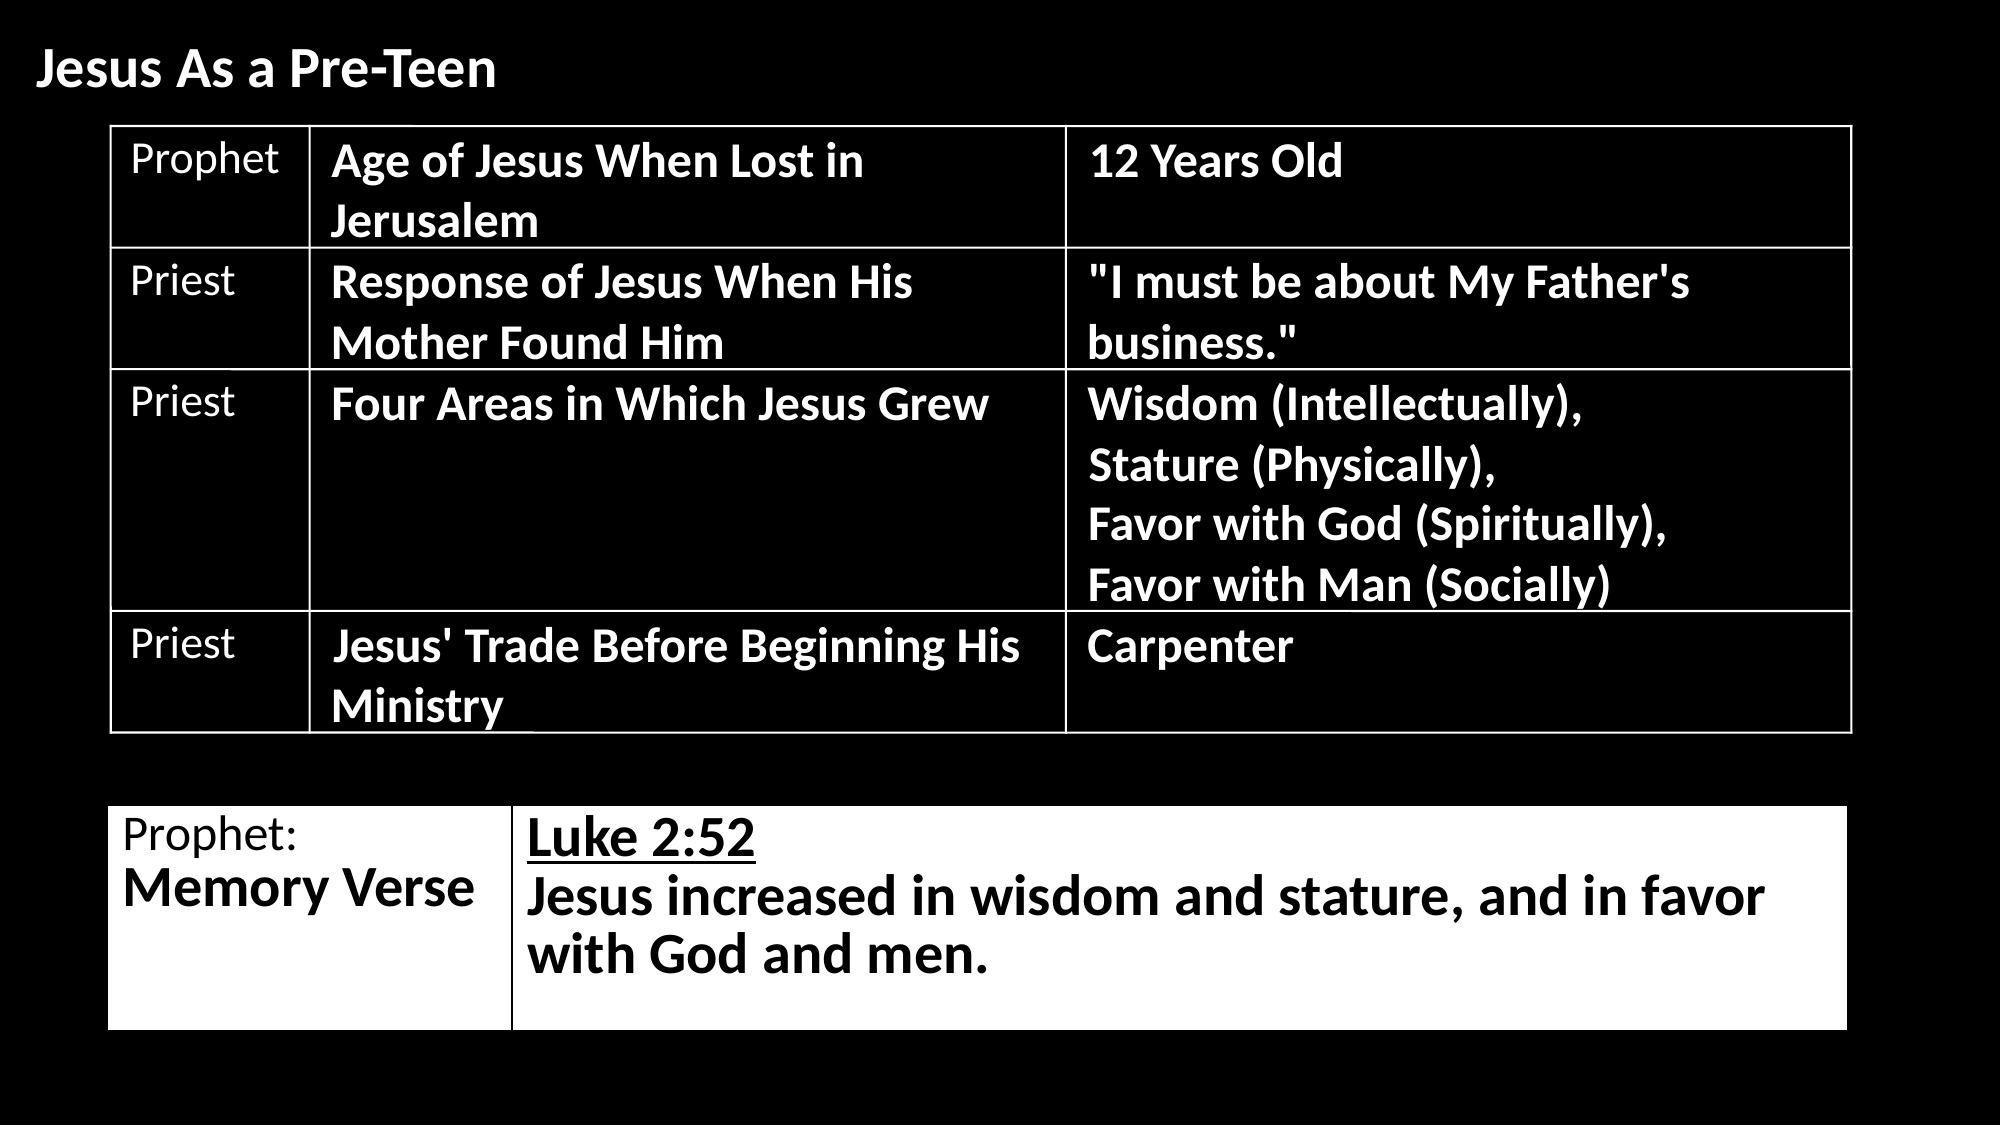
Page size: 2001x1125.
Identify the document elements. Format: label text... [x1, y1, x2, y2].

text_box Jerusalem [330, 187, 540, 248]
text_box Four Areas in Which Jesus Grew [331, 370, 990, 431]
text_box Carpenter [1087, 612, 1295, 673]
text_box "I must be about My Father's [1088, 248, 1702, 309]
text_box Jesus As a Pre-Teen [21, 21, 1772, 107]
text_box [109, 112, 1854, 763]
text_box Wisdom (Intellectually), [1087, 370, 1584, 431]
text_box Priest [130, 249, 237, 305]
text_box Mother Found Him [330, 309, 726, 370]
text_box Response of Jesus When His [330, 248, 925, 309]
text_box Stature (Physically), [1088, 430, 1497, 490]
text_box Favor with Man (Socially) [1087, 550, 1613, 612]
text_box Favor with God (Spiritually), [1088, 490, 1669, 551]
text_box Jesus' Trade Before Beginning His [333, 612, 1033, 673]
table_header Prophet: Memory Verse [108, 806, 511, 1030]
text_box 12 Years Old [1088, 127, 1345, 188]
text_box Priest [130, 612, 237, 668]
text_box business." [1086, 309, 1301, 370]
text_box Priest [130, 371, 237, 427]
text_box Age of Jesus When Lost in [331, 127, 877, 188]
text_box Prophet [130, 127, 280, 183]
table_header Luke 2:52 Jesus increased in wisdom and stature, and in favor with God and men. [513, 806, 1847, 1030]
text_box Ministry [330, 672, 505, 733]
